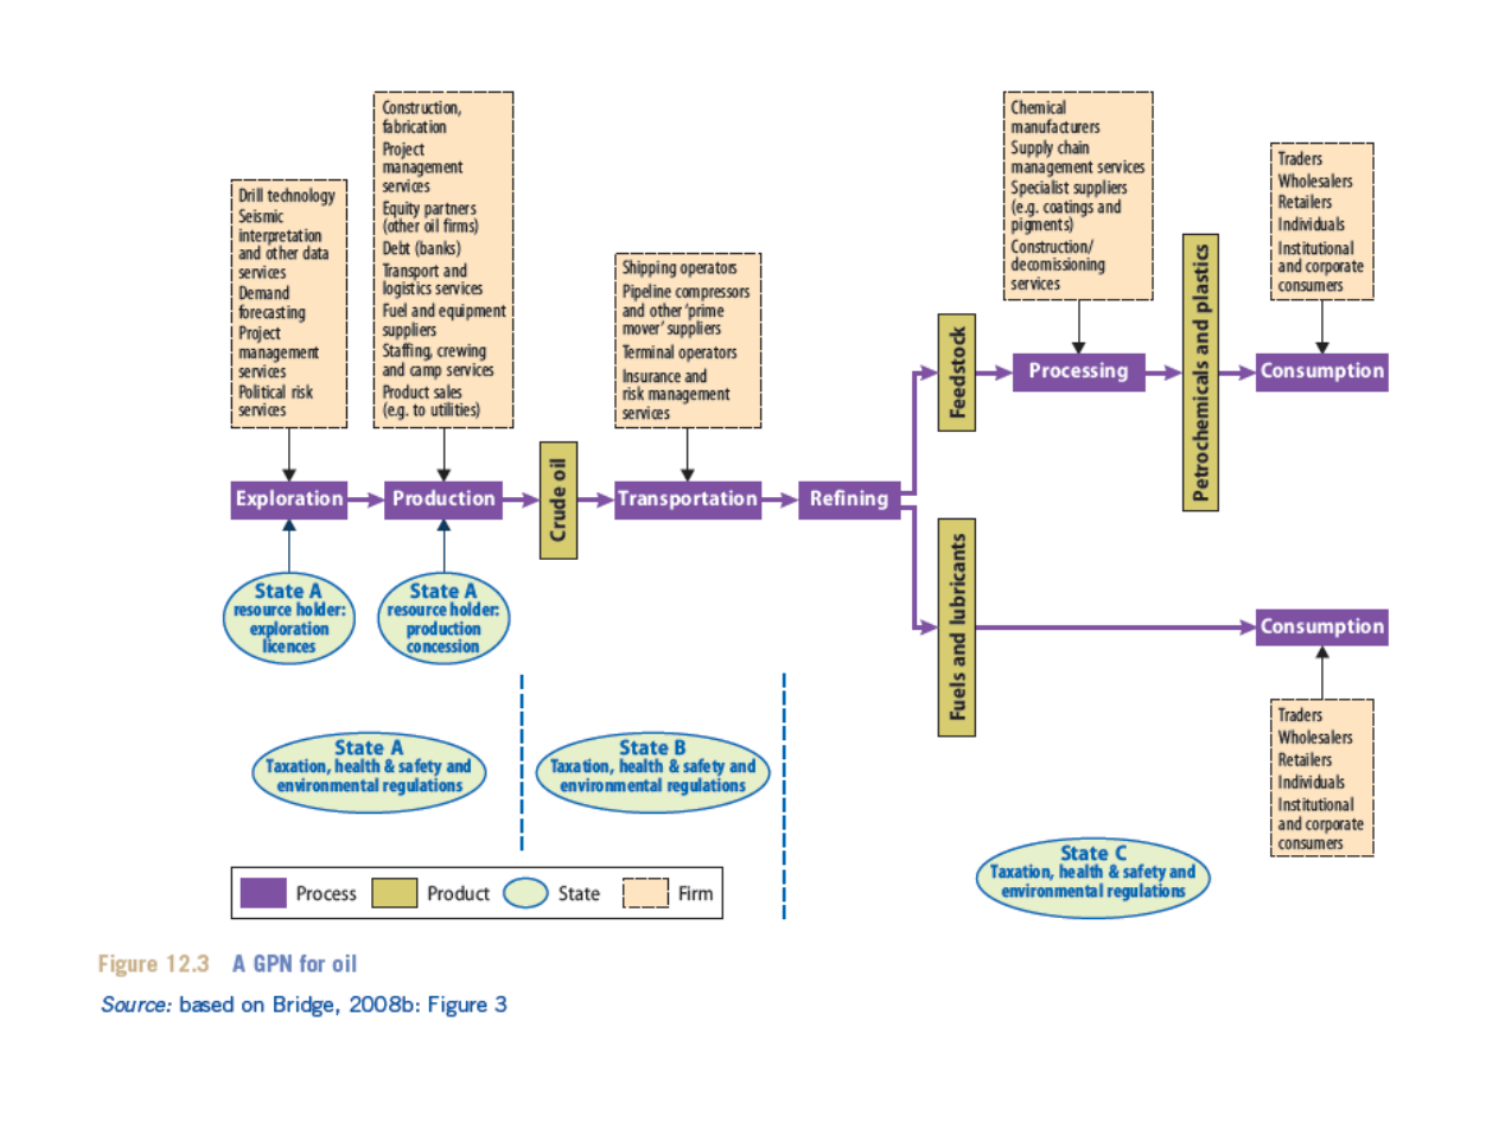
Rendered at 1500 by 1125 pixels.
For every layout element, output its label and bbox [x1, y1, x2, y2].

picture [66, 0, 1415, 1125]
